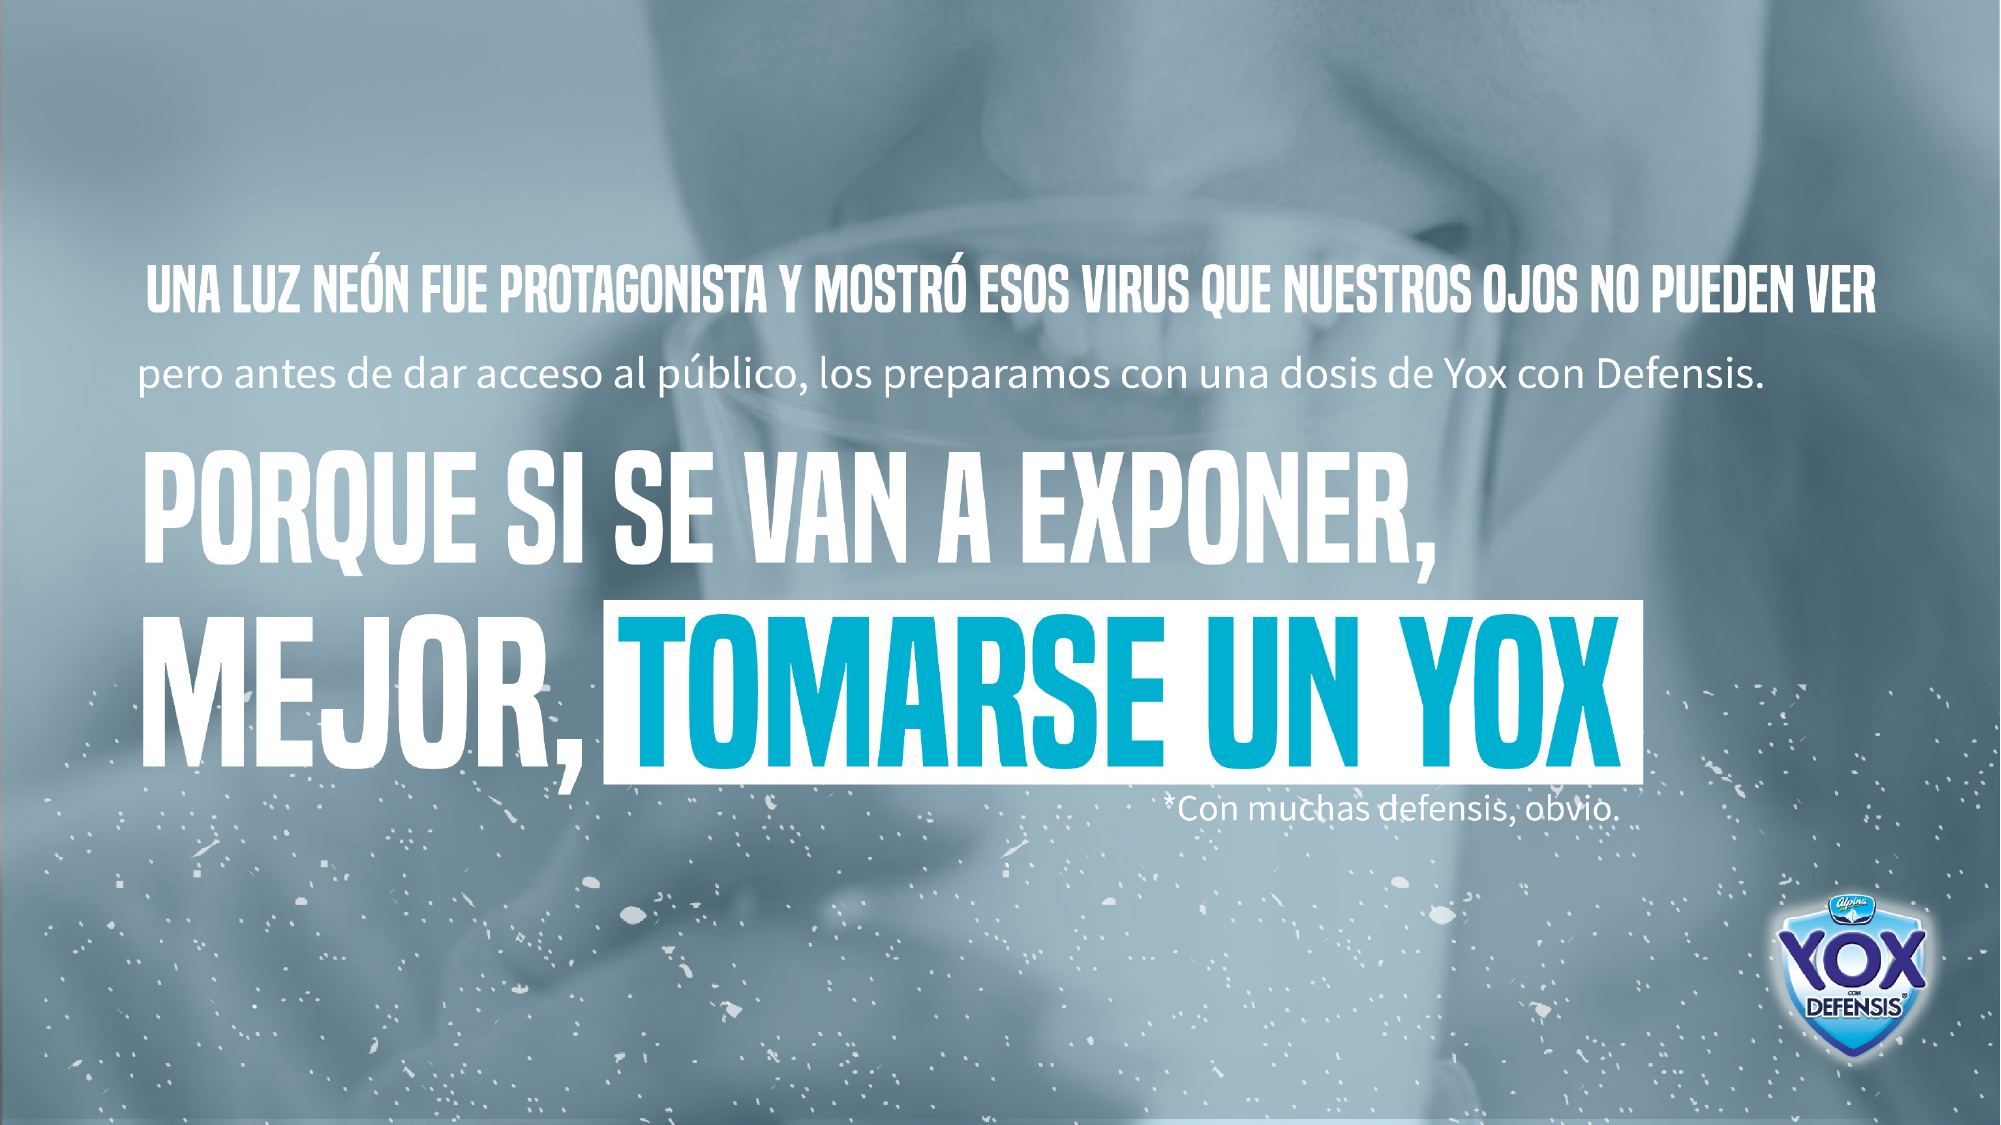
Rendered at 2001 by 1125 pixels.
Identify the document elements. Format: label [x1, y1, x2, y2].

list [0, 0, 2000, 1125]
